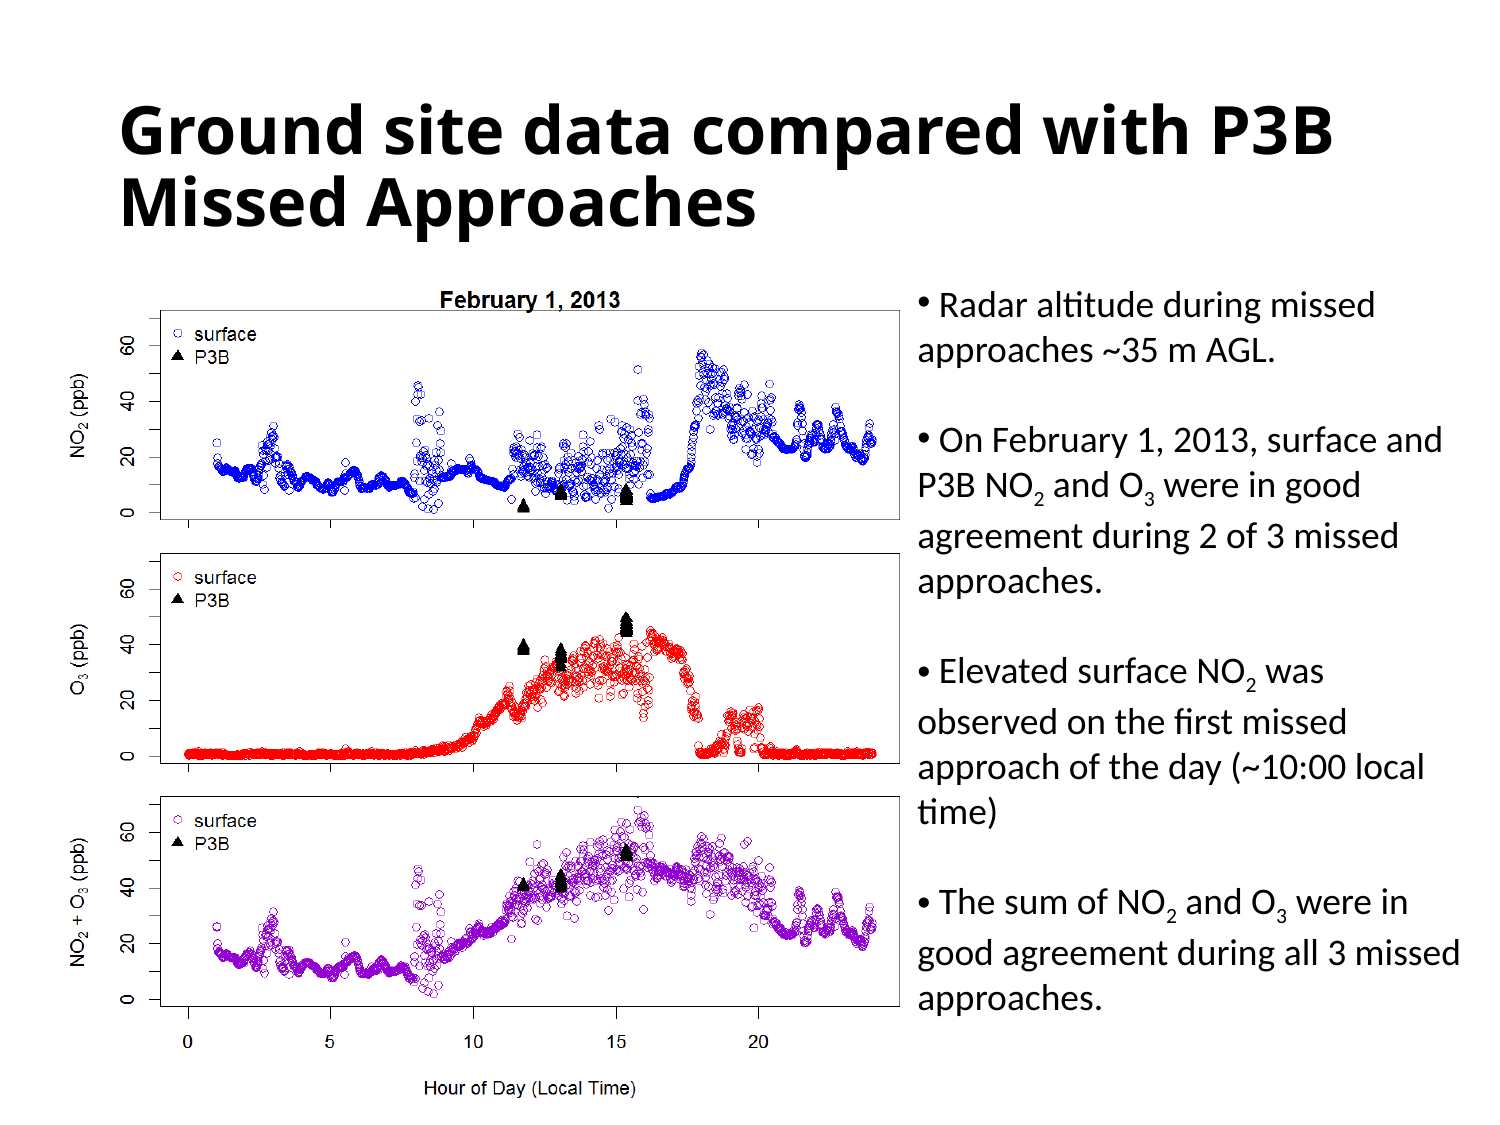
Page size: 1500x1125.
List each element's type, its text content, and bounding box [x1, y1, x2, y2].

text_box Ground site data compared with P3B Missed Approaches [103, 59, 1397, 278]
text_box Radar altitude during missed approaches ~35 m AGL. On February 1, 2013, surface and P3B NO2 and O3 were in good agreement during 2 of 3 missed approaches. Elevated surface NO2 was observed on the first missed approach of the day (~10:00 local time) The sum of NO2 and O3 were in good agreement during all 3 missed approaches. [902, 272, 1480, 1116]
picture [0, 287, 900, 1098]
